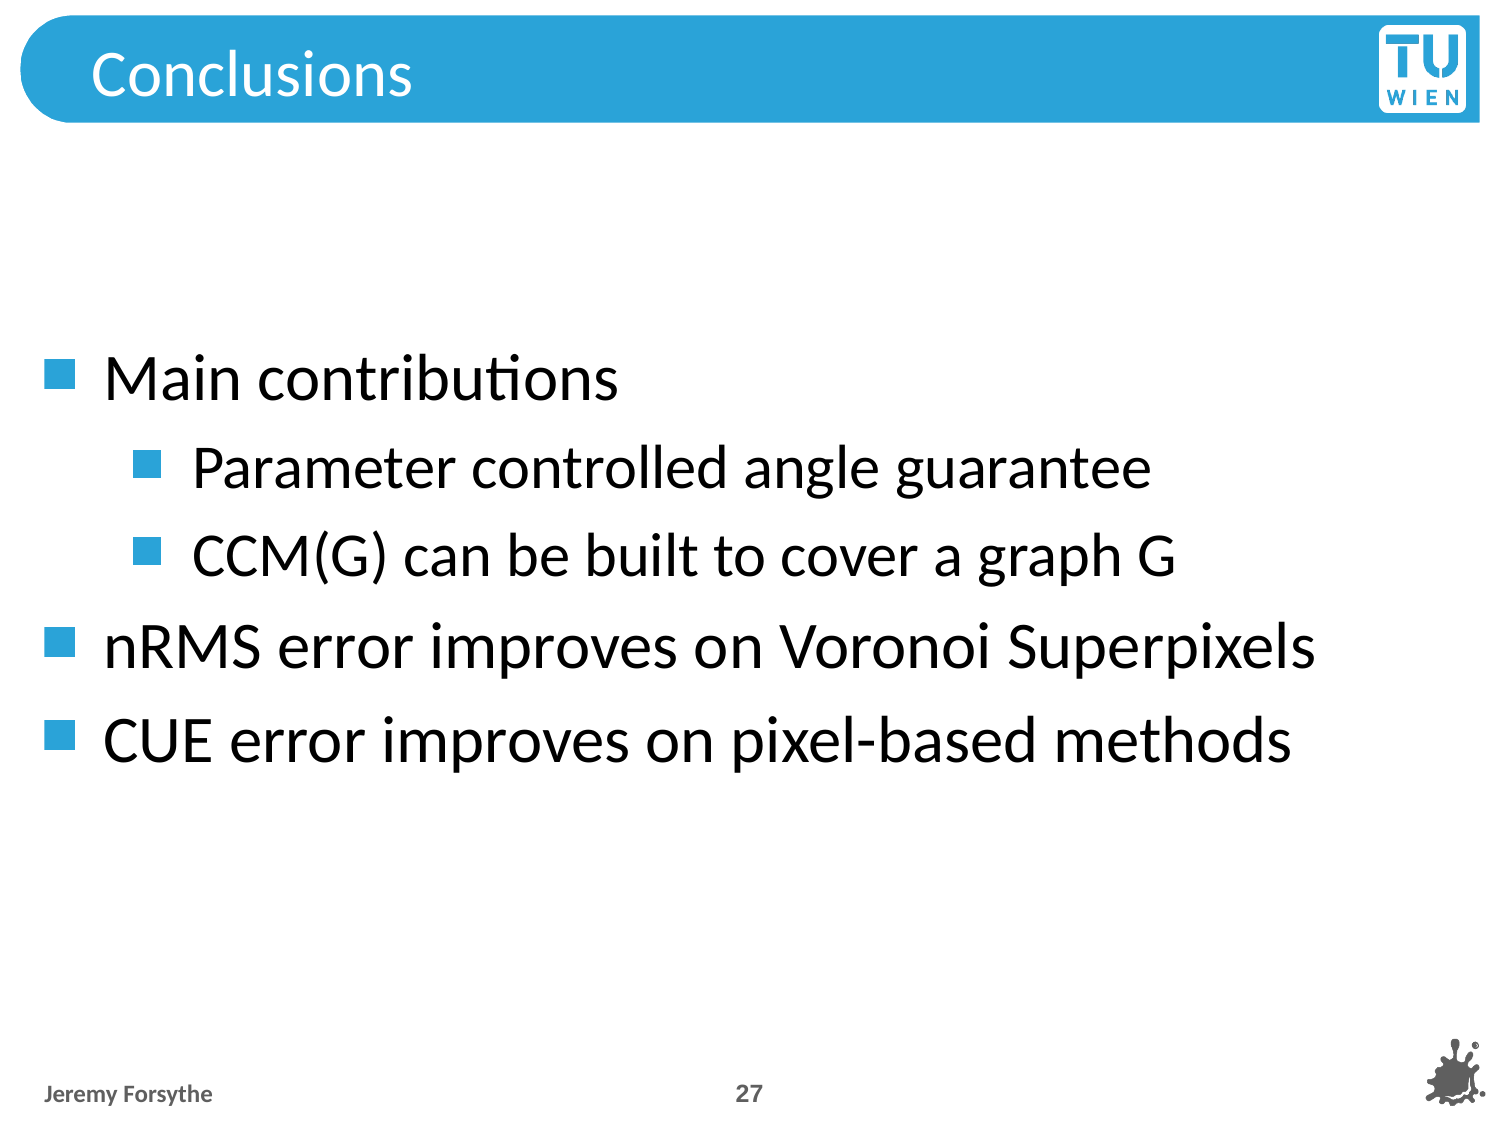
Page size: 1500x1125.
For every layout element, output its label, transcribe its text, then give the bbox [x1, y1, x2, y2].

picture [1379, 25, 1466, 113]
title Conclusions [76, 6, 1351, 132]
footer Jeremy Forsythe [29, 1067, 632, 1118]
list Main contributions Parameter controlled angle guarantee CCM(G) can be built to cover a graph G nRMS error improves on Voronoi Superpixels CUE error improves on pixel-based methods [29, 326, 1483, 1125]
slide_number 27 [660, 1067, 839, 1118]
